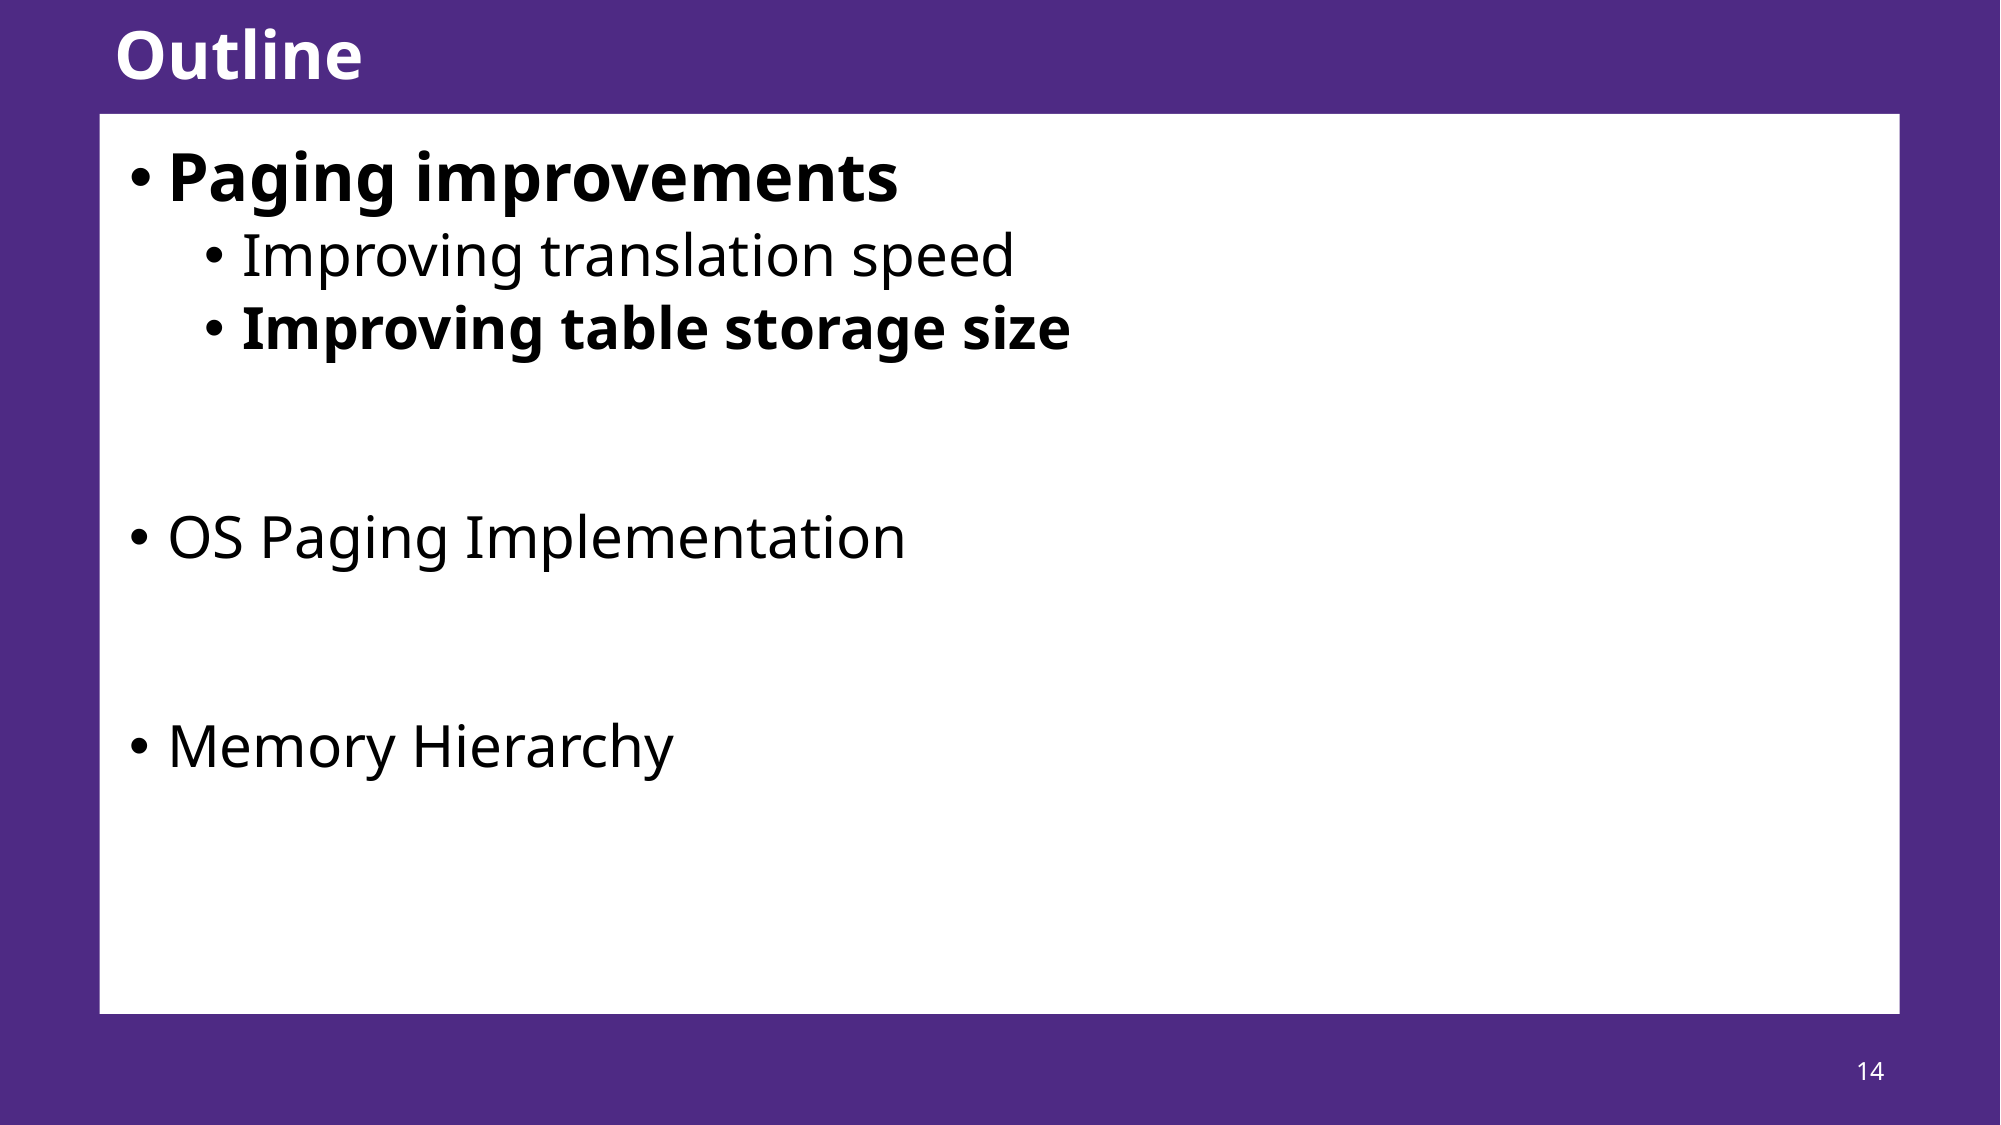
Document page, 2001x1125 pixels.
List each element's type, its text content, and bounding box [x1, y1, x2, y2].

slide_number 14 [1749, 1042, 1900, 1103]
list Paging improvements Improving translation speed Improving table storage size OS Paging Implementation Memory Hierarchy [99, 114, 1900, 1014]
title Outline [99, 1, 1900, 114]
